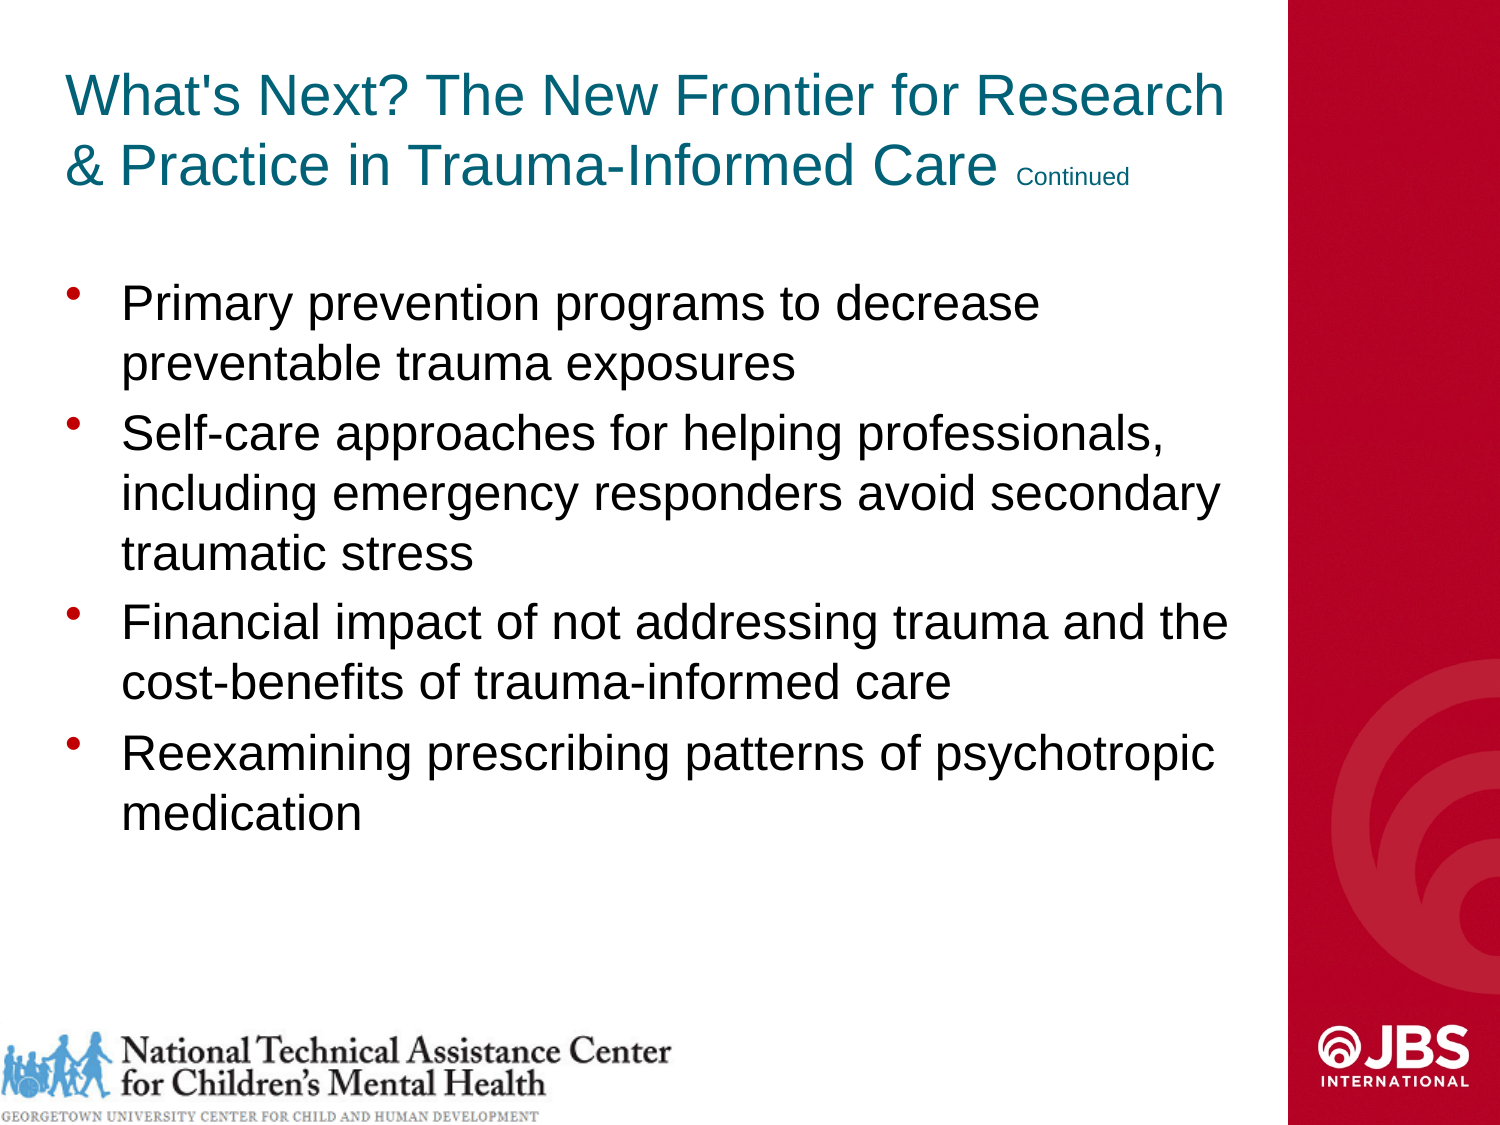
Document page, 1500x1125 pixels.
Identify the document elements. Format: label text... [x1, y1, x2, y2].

picture [0, 1023, 675, 1125]
title What's Next? The New Frontier for Research & Practice in Trauma-Informed Care Continued [50, 37, 1263, 218]
list Primary prevention programs to decrease preventable trauma exposures Self-care approaches for helping professionals, including emergency responders avoid secondary traumatic stress Financial impact of not addressing trauma and the cost-benefits of trauma-informed care Reexamining prescribing patterns of psychotropic medication [50, 262, 1263, 1005]
picture [1288, 0, 1500, 1125]
